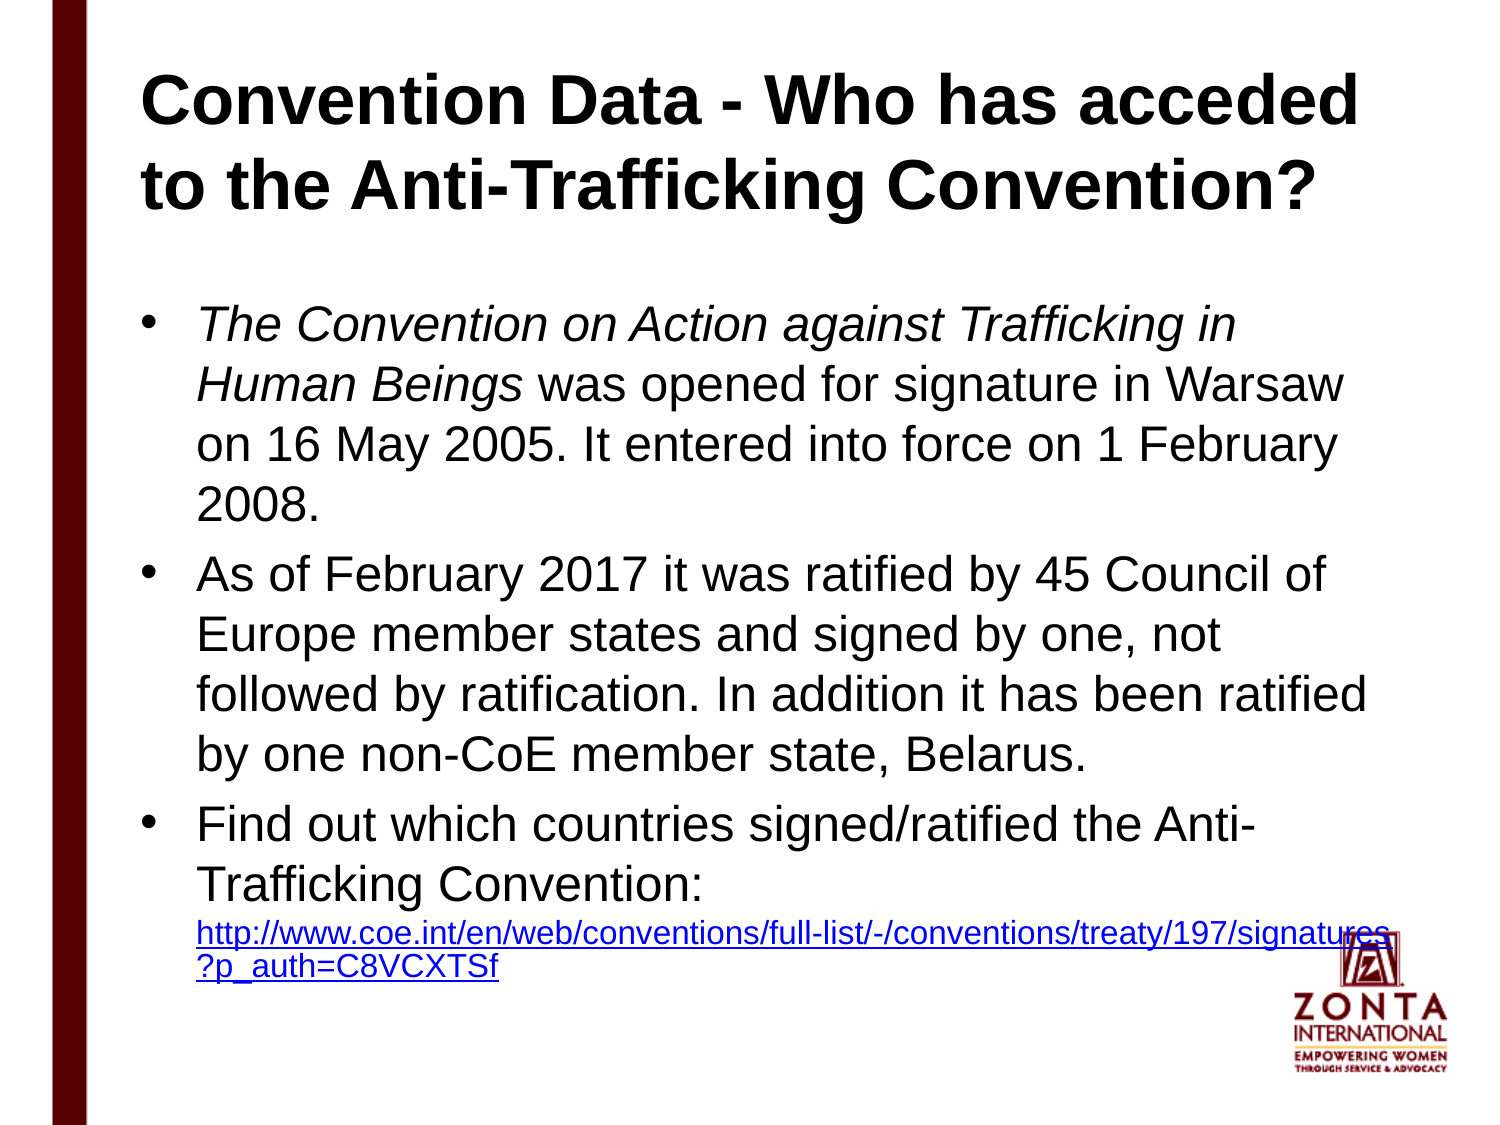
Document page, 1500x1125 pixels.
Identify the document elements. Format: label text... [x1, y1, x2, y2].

picture [0, 0, 1500, 1125]
title Convention Data - Who has acceded to the Anti-Trafficking Convention? [125, 45, 1458, 233]
list The Convention on Action against Trafficking in Human Beings was opened for signature in Warsaw on 16 May 2005. It entered into force on 1 February 2008. As of February 2017 it was ratified by 45 Council of Europe member states and signed by one, not followed by ratification. In addition it has been ratified by one non-CoE member state, Belarus. Find out which countries signed/ratified the Anti-Trafficking Convention: http://www.coe.int/en/web/conventions/full-list/-/conventions/treaty/197/signatures?p_auth=C8VCXTSf [125, 283, 1425, 982]
